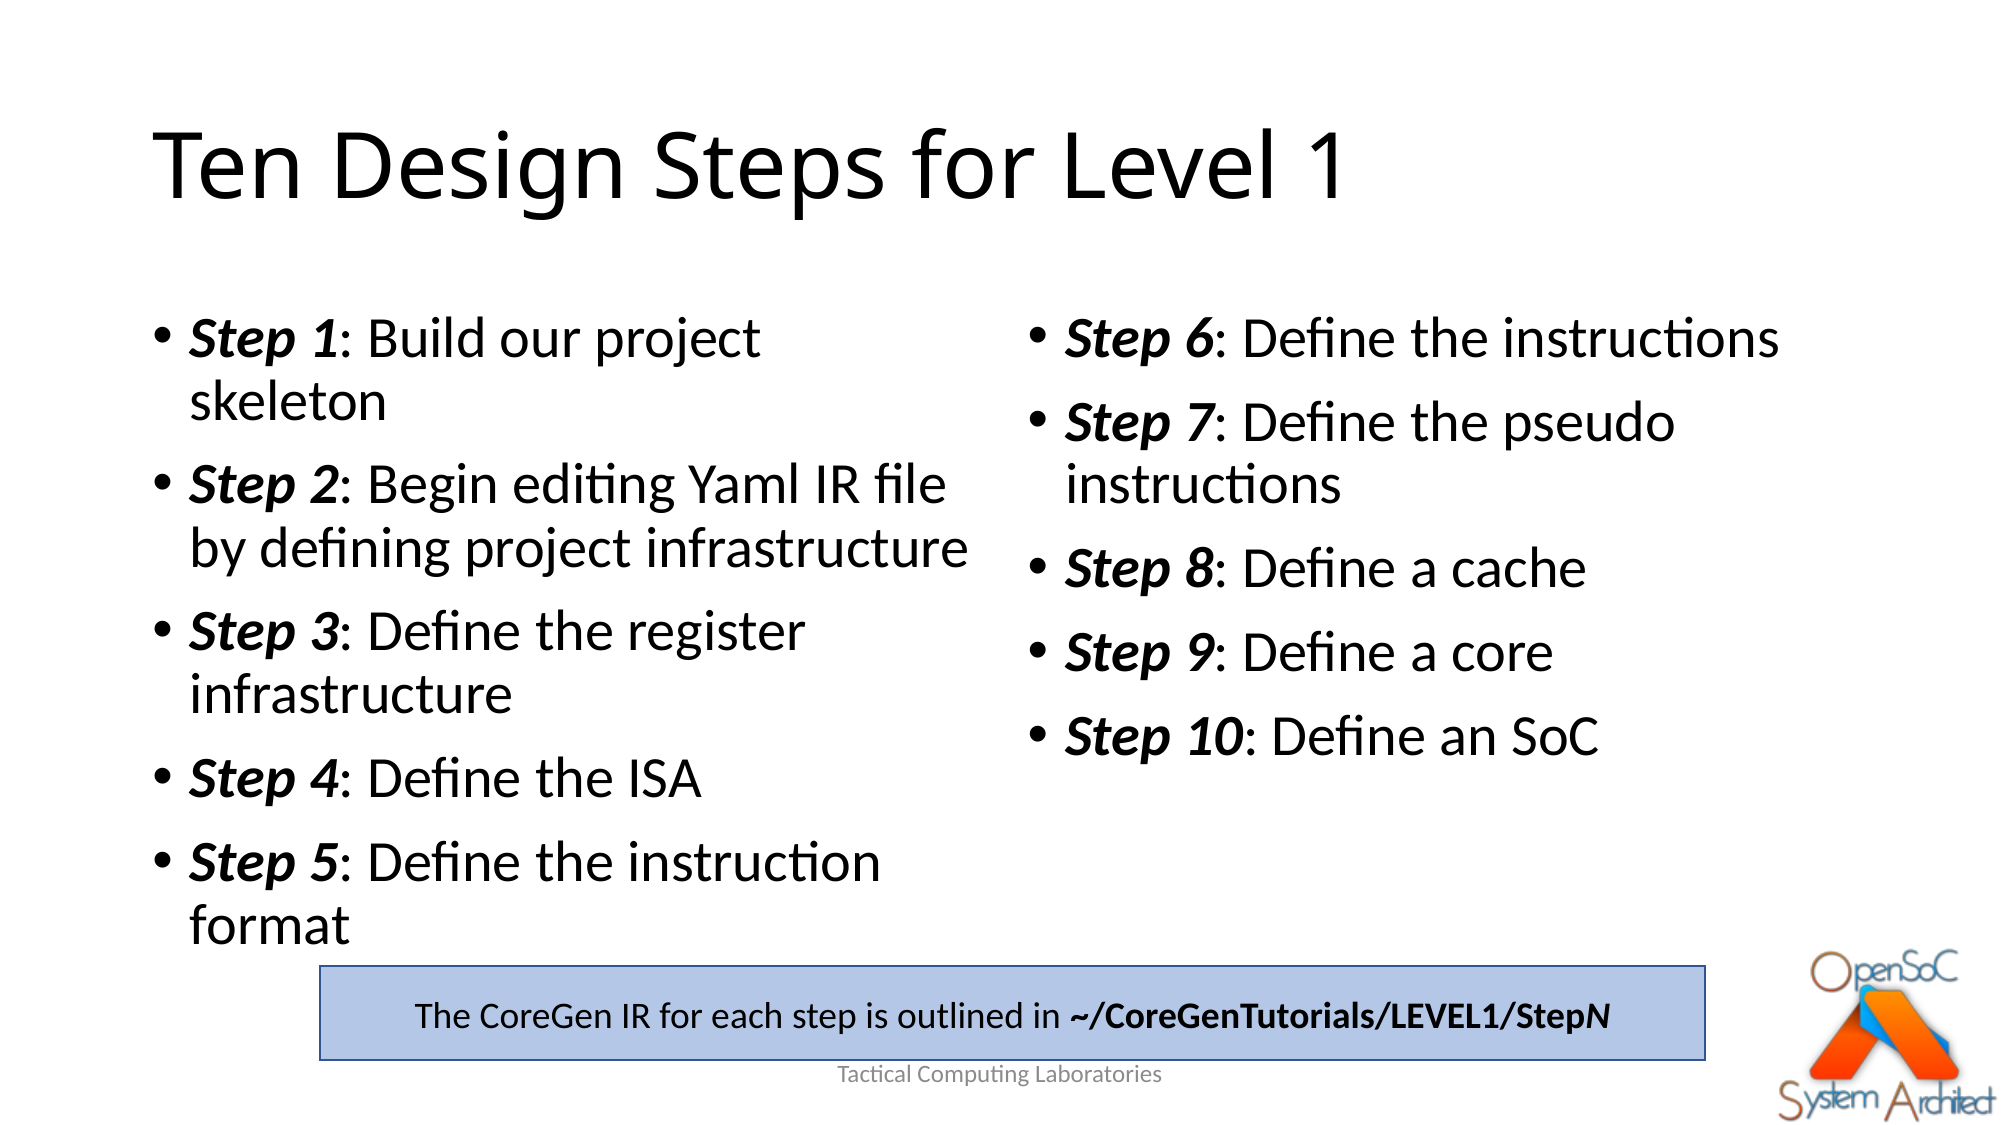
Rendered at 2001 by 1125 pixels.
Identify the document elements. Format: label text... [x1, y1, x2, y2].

list Step 6: Define the instructions Step 7: Define the pseudo instructions Step 8: Define a cache Step 9: Define a core Step 10: Define an SoC [1012, 299, 1863, 1014]
text_box The CoreGen IR for each step is outlined in ~/CoreGenTutorials/LEVEL1/StepN [319, 965, 1706, 1061]
picture [1775, 946, 2000, 1125]
title Ten Design Steps for Level 1 [137, 59, 1863, 278]
list Step 1: Build our project skeleton Step 2: Begin editing Yaml IR file by defining project infrastructure Step 3: Define the register infrastructure Step 4: Define the ISA Step 5: Define the instruction format [137, 299, 988, 1014]
footer Tactical Computing Laboratories [662, 1061, 1338, 1103]
